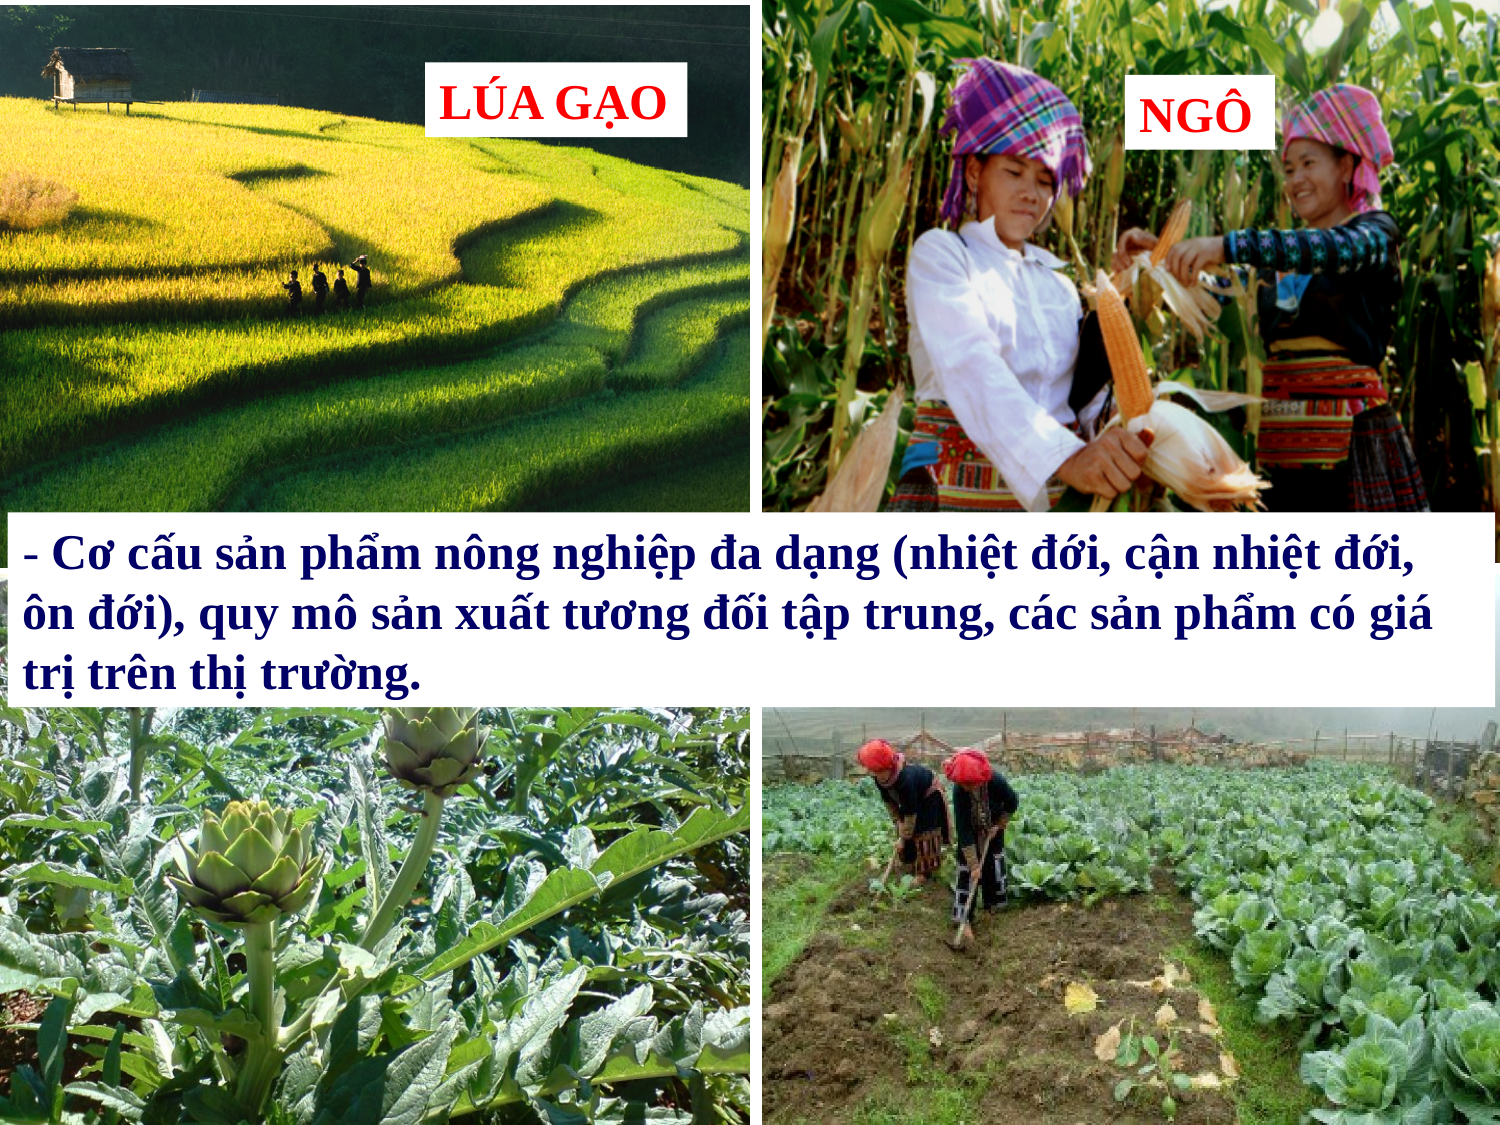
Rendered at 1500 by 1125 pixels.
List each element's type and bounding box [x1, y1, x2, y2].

picture [0, 5, 751, 569]
picture [762, 0, 1500, 563]
text_box [751, 512, 764, 708]
picture [762, 574, 1500, 1125]
picture [0, 574, 751, 1125]
